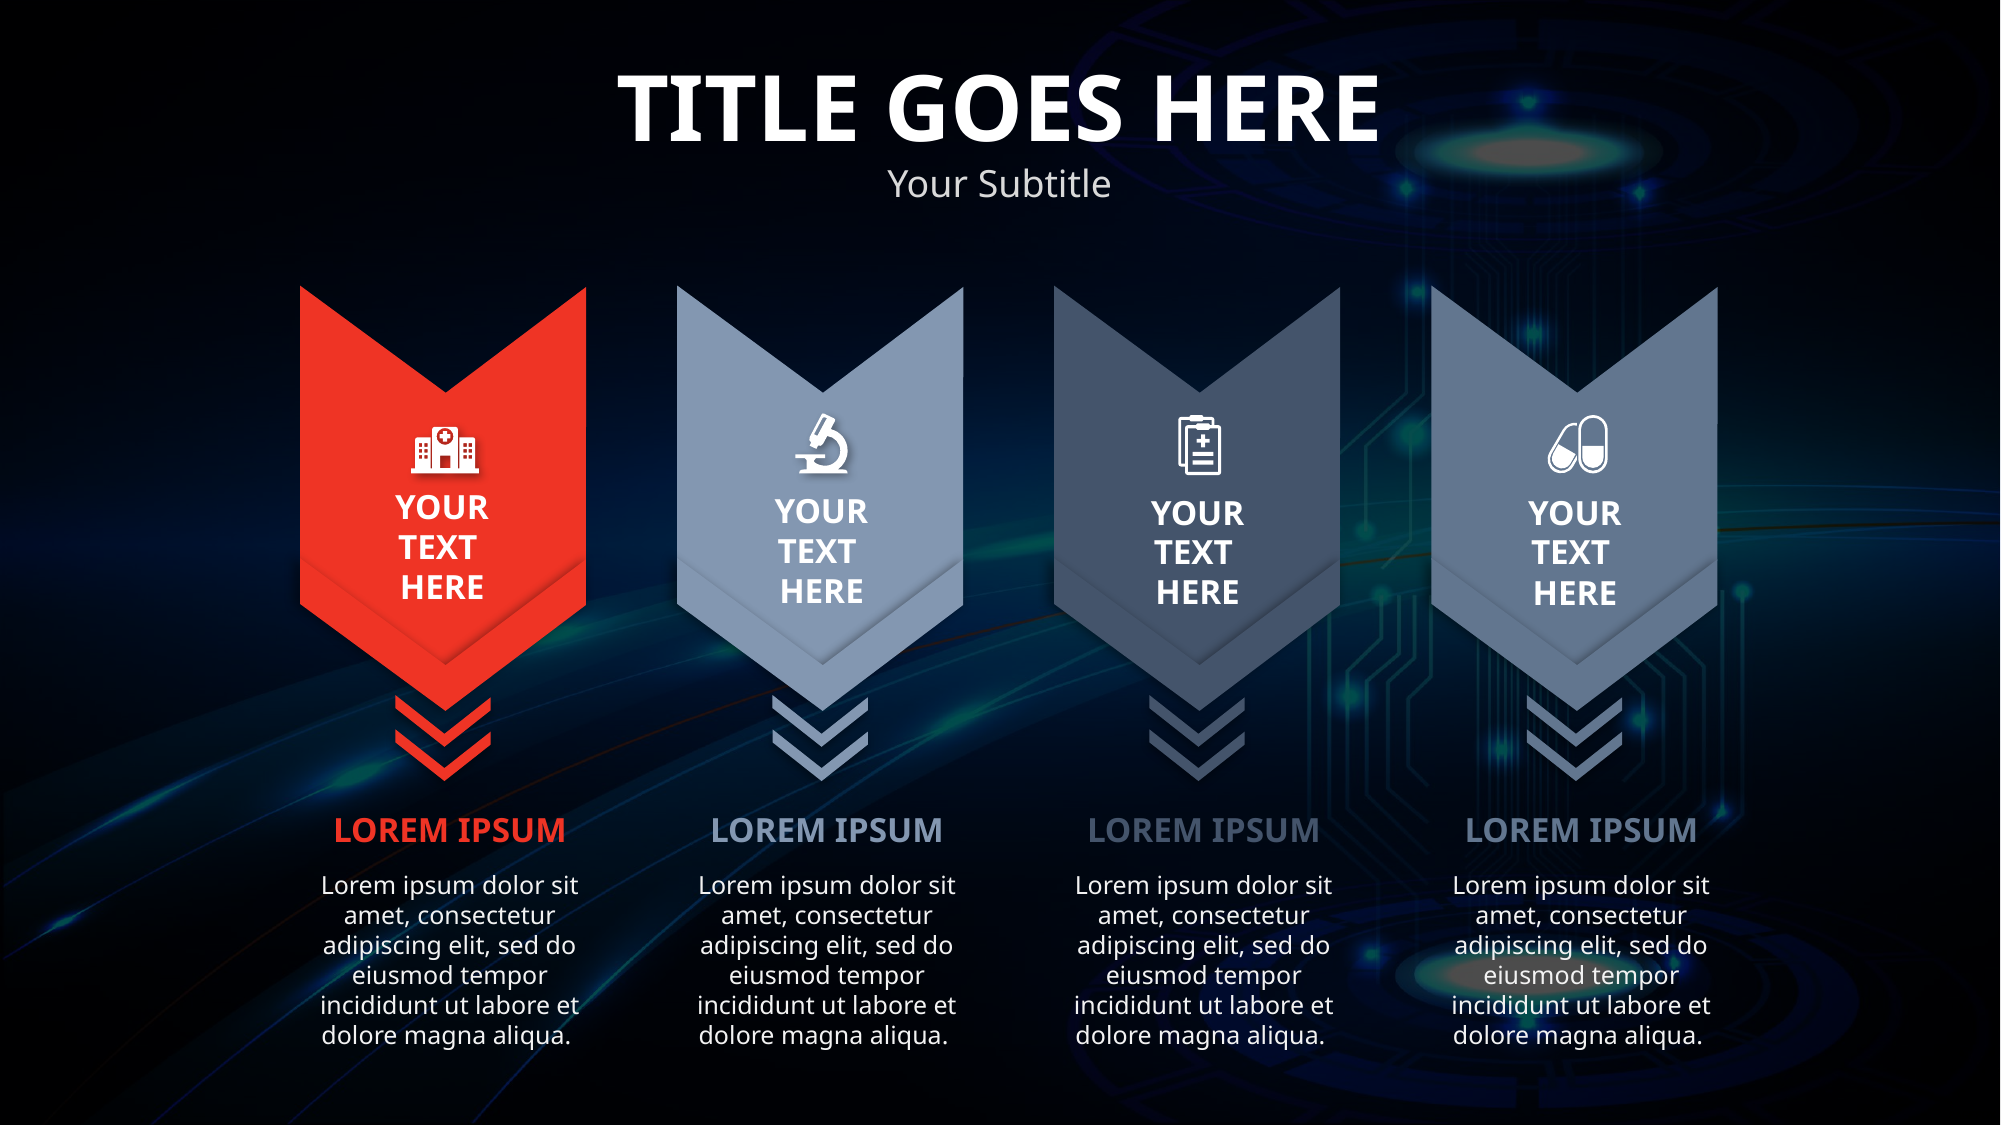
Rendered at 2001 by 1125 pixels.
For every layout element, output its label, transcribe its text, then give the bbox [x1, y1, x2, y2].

text_box LOREM IPSUM Lorem ipsum dolor sit amet, consectetur adipiscing elit, sed do eiusmod tempor incididunt ut labore et dolore magna aliqua. [1431, 809, 1732, 1049]
text_box [1525, 692, 1624, 749]
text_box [230, 355, 607, 642]
text_box TITLE GOES HERE Your Subtitle [548, 42, 1452, 212]
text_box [607, 355, 984, 642]
text_box [394, 692, 492, 749]
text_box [1178, 415, 1222, 476]
text_box [1148, 692, 1246, 749]
text_box [771, 727, 869, 783]
text_box [394, 727, 492, 783]
text_box LOREM IPSUM Lorem ipsum dolor sit amet, consectetur adipiscing elit, sed do eiusmod tempor incididunt ut labore et dolore magna aliqua. [1053, 809, 1354, 1049]
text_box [1361, 355, 1788, 642]
text_box [771, 692, 869, 749]
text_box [1545, 415, 1608, 476]
text_box LOREM IPSUM Lorem ipsum dolor sit amet, consectetur adipiscing elit, sed do eiusmod tempor incididunt ut labore et dolore magna aliqua. [299, 809, 600, 1049]
text_box LOREM IPSUM Lorem ipsum dolor sit amet, consectetur adipiscing elit, sed do eiusmod tempor incididunt ut labore et dolore magna aliqua. [677, 809, 978, 1049]
picture [0, 0, 2001, 1125]
text_box [1525, 727, 1624, 783]
text_box [1148, 727, 1246, 783]
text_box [984, 355, 1361, 642]
